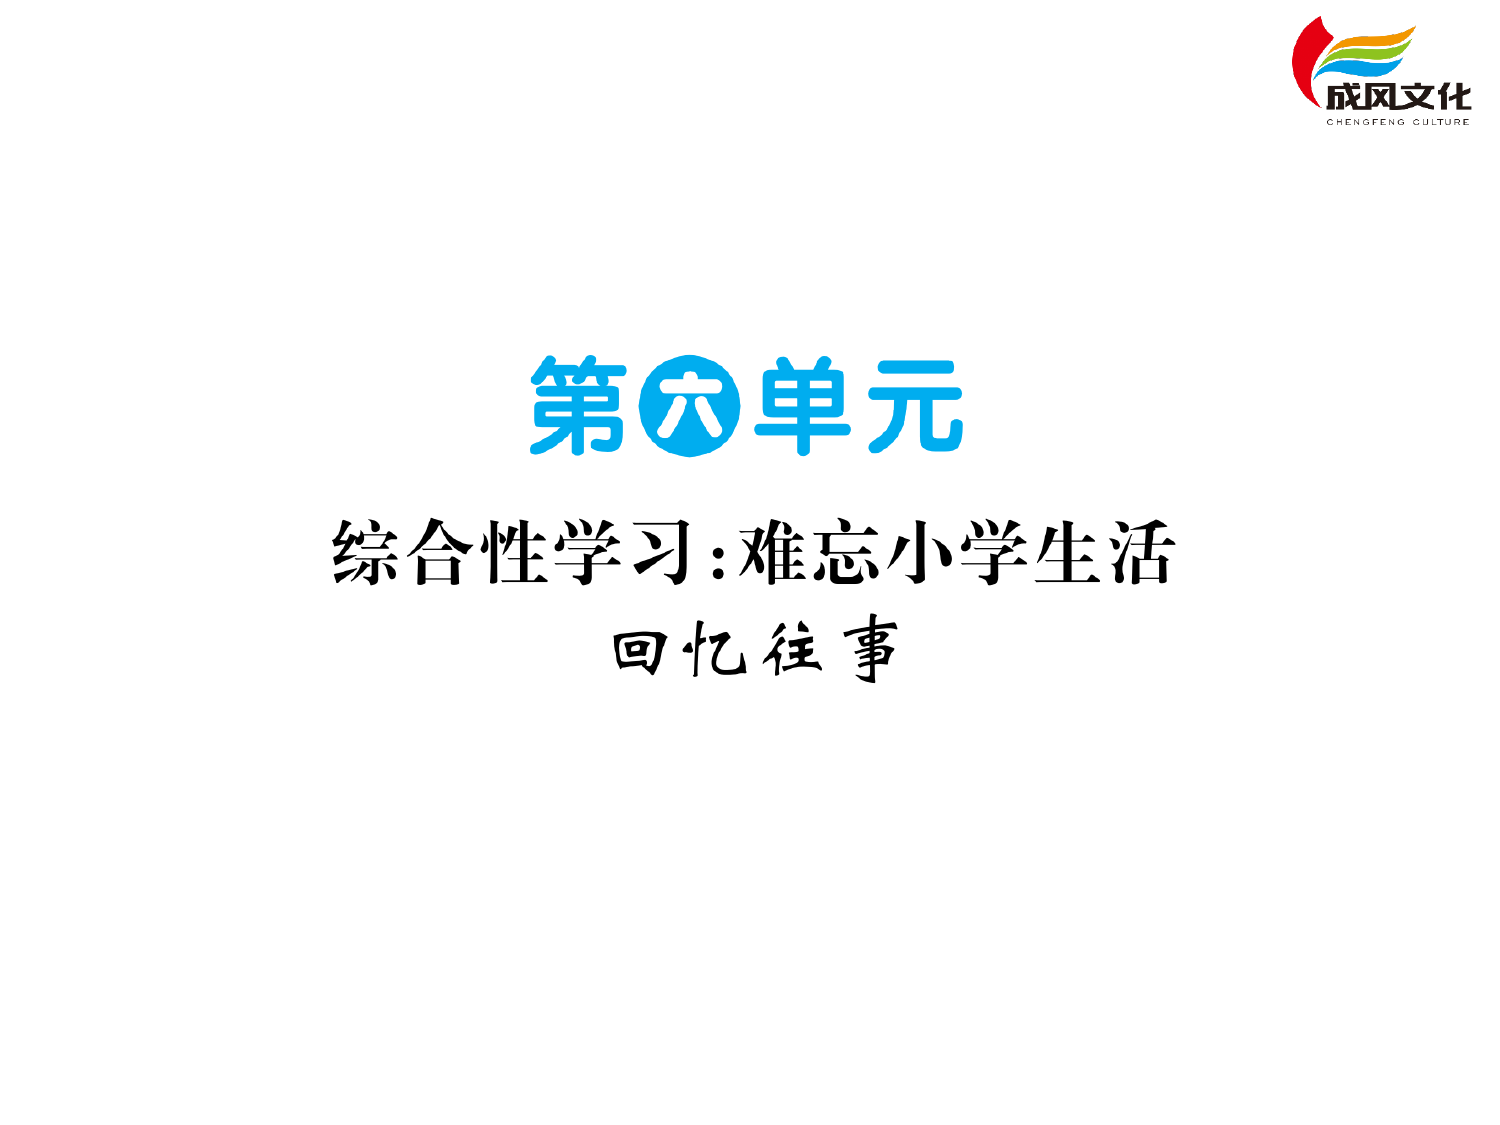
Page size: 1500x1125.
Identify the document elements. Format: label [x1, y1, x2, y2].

picture [1281, 0, 1489, 136]
picture [312, 504, 1188, 693]
picture [525, 337, 975, 480]
